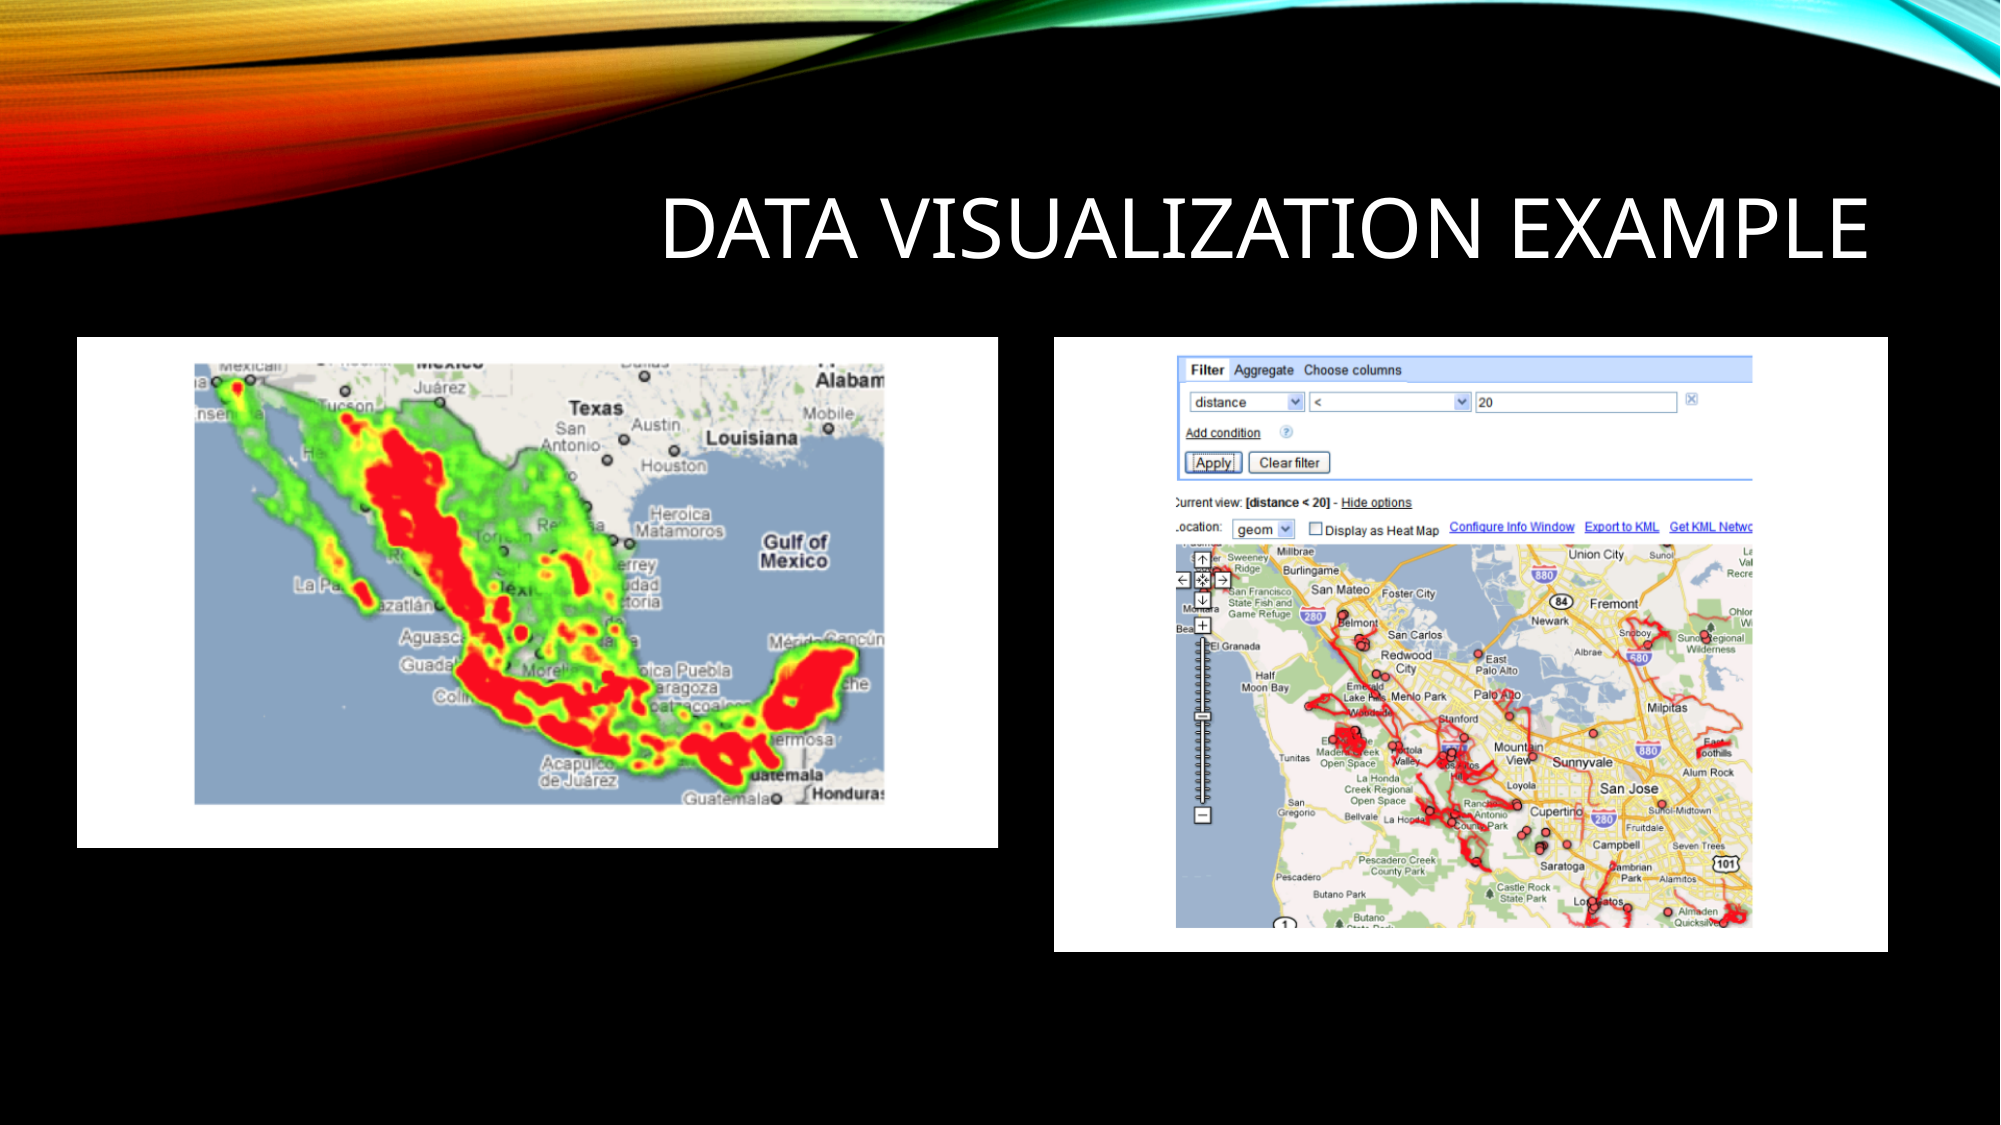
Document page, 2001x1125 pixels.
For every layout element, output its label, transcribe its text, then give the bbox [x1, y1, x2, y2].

title Data Visualization example [474, 125, 1888, 338]
picture [0, 0, 2000, 237]
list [76, 337, 999, 848]
picture [1053, 337, 1888, 953]
